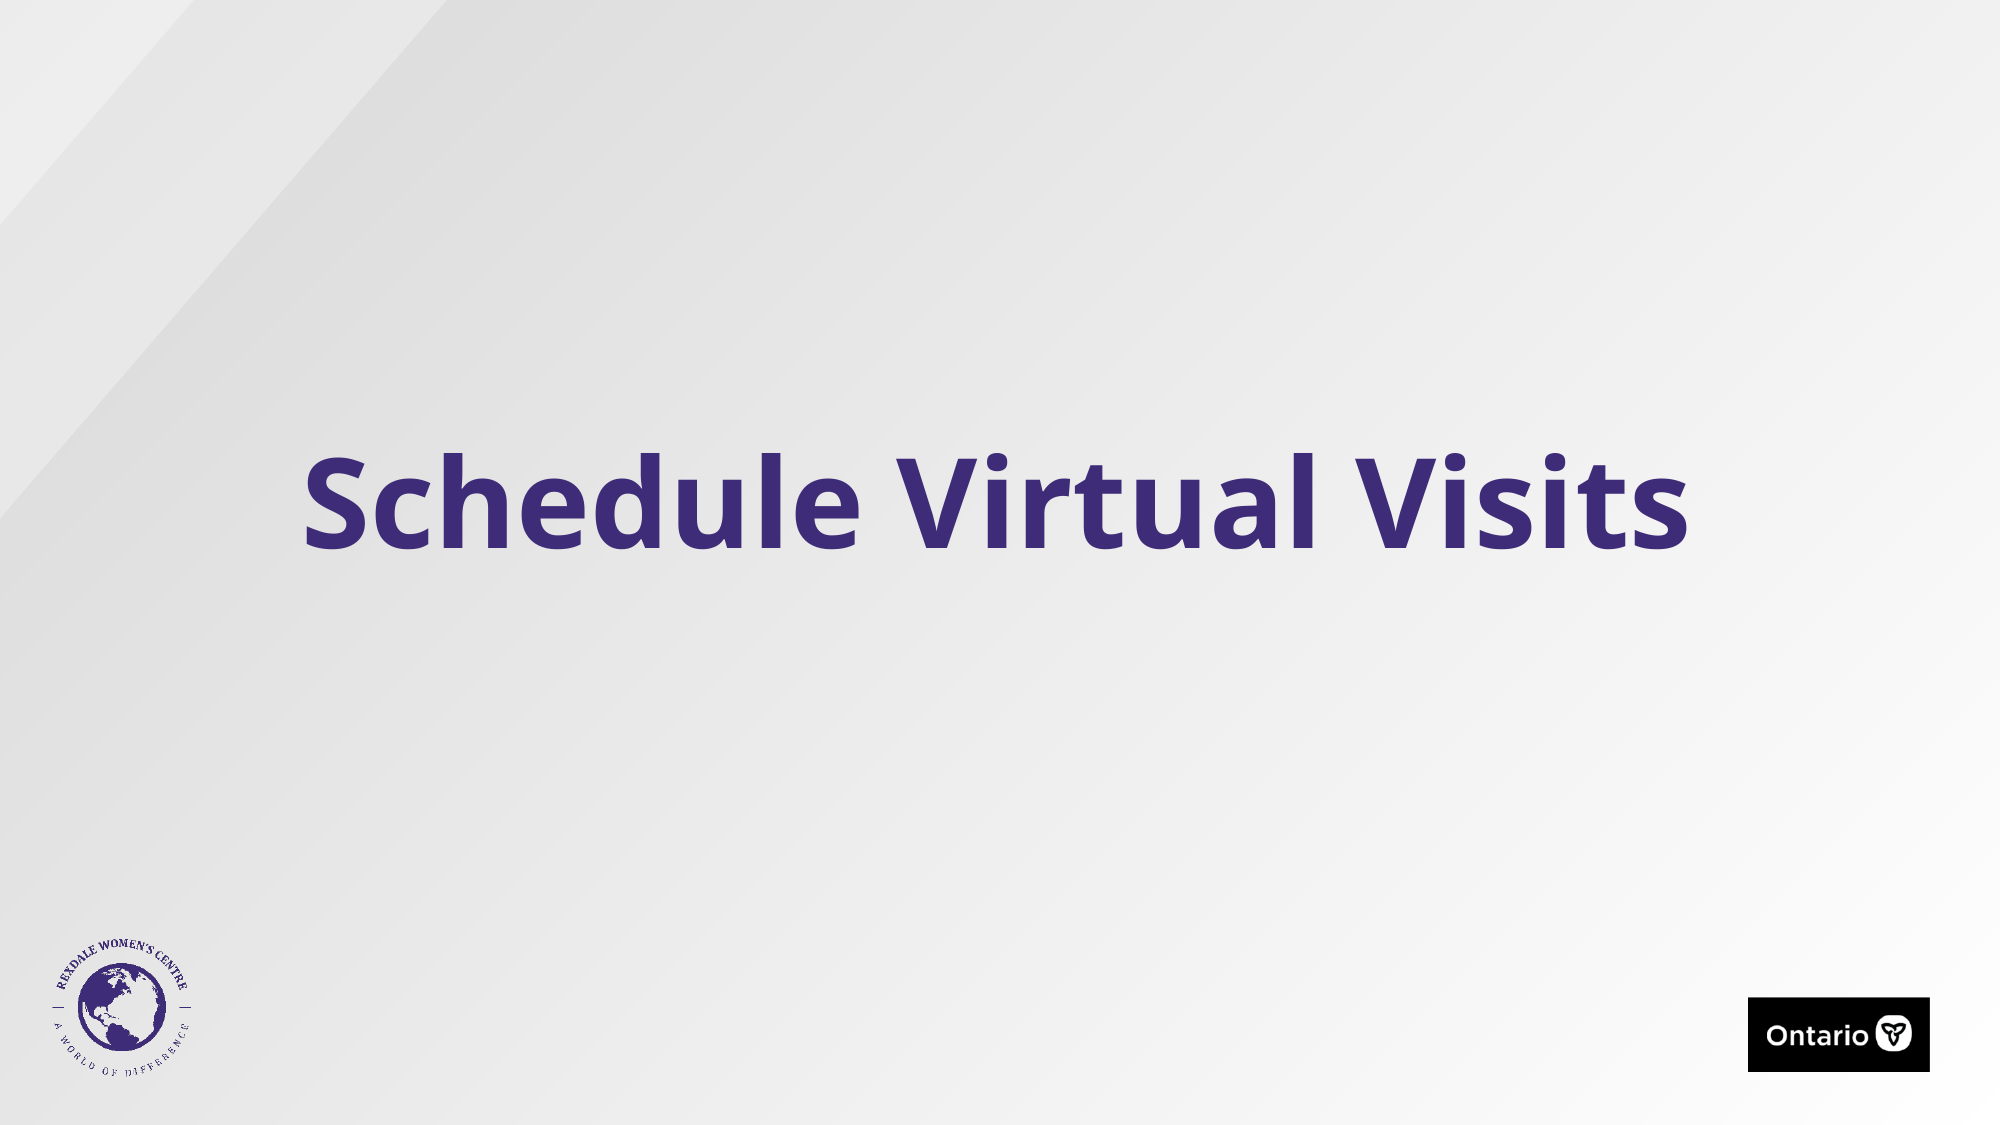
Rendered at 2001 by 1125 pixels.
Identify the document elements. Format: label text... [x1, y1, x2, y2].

title Schedule Virtual Visits [132, 344, 1863, 672]
picture [50, 936, 193, 1079]
picture [1735, 989, 1942, 1079]
